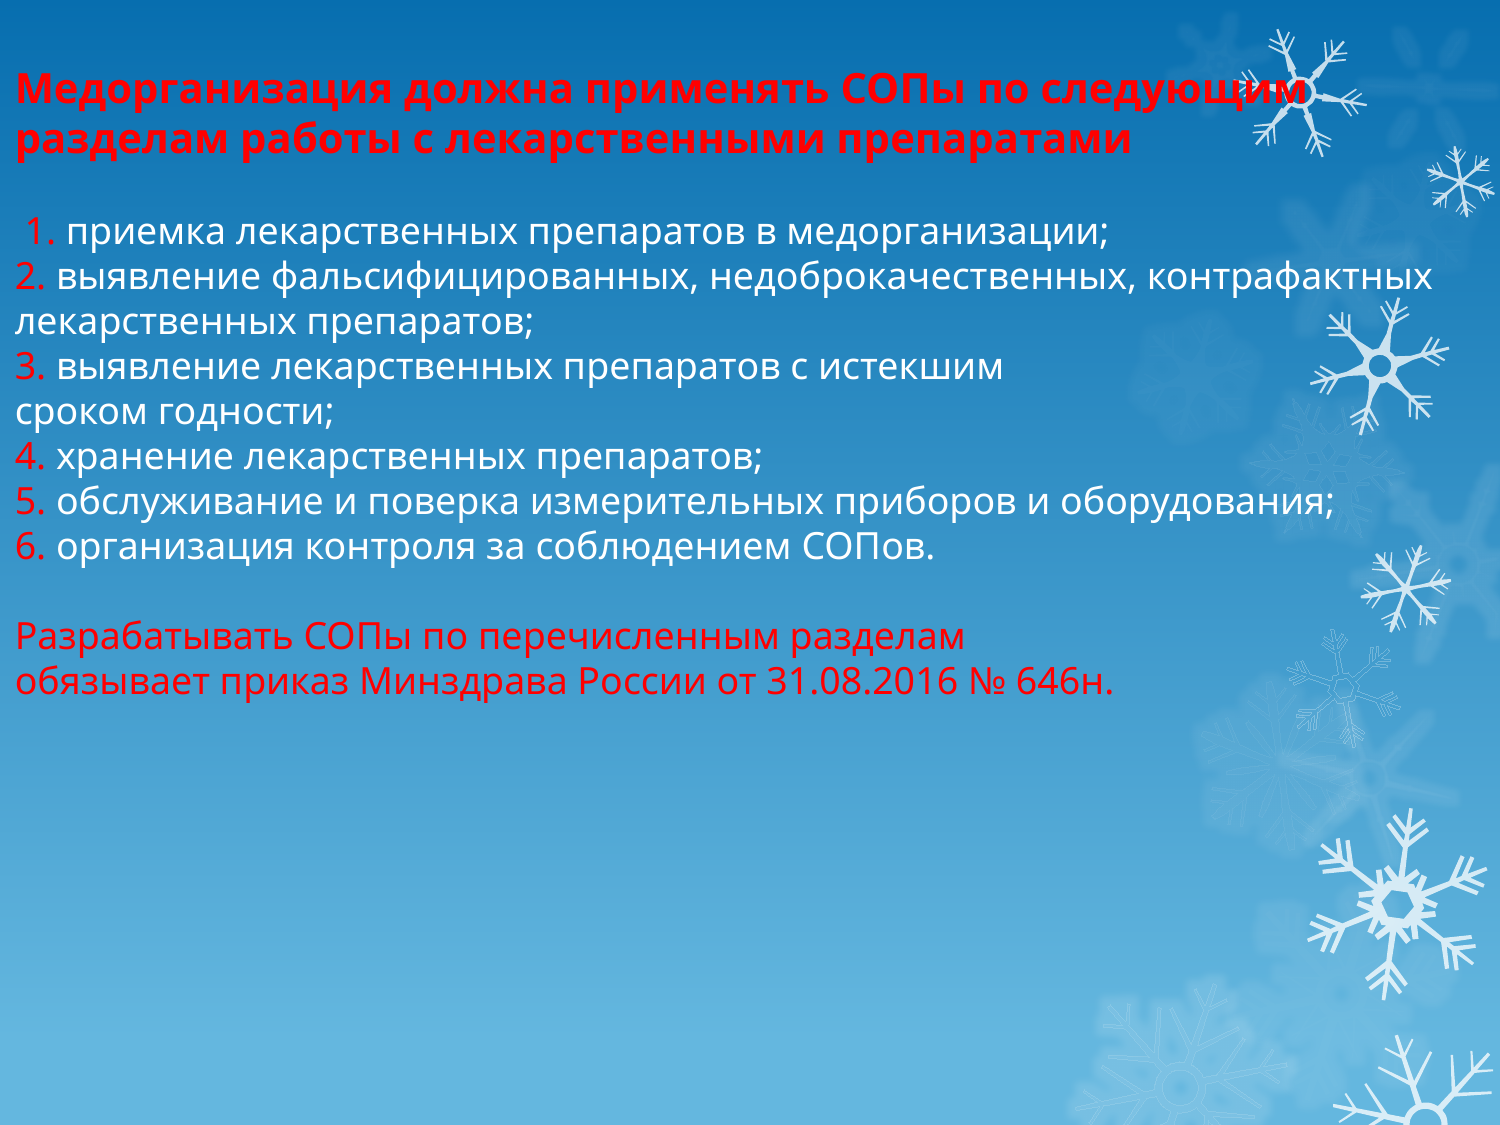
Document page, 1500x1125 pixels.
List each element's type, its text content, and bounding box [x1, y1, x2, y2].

text_box Медорганизация должна применять СОПы по следующим разделам работы с лекарственными препаратами 1. приемка лекарственных препаратов в медорганизации; 2. выявление фальсифицированных, недоброкачественных, контрафактных лекарственных препаратов; 3. выявление лекарственных препаратов с истекшим сроком годности; 4. хранение лекарственных препаратов; 5. обслуживание и поверка измерительных приборов и оборудования; 6. организация контроля за соблюдением СОПов. Разрабатывать СОПы по перечисленным разделам обязывает приказ Минздрава России от 31.08.2016 № 646н. [0, 54, 1471, 710]
